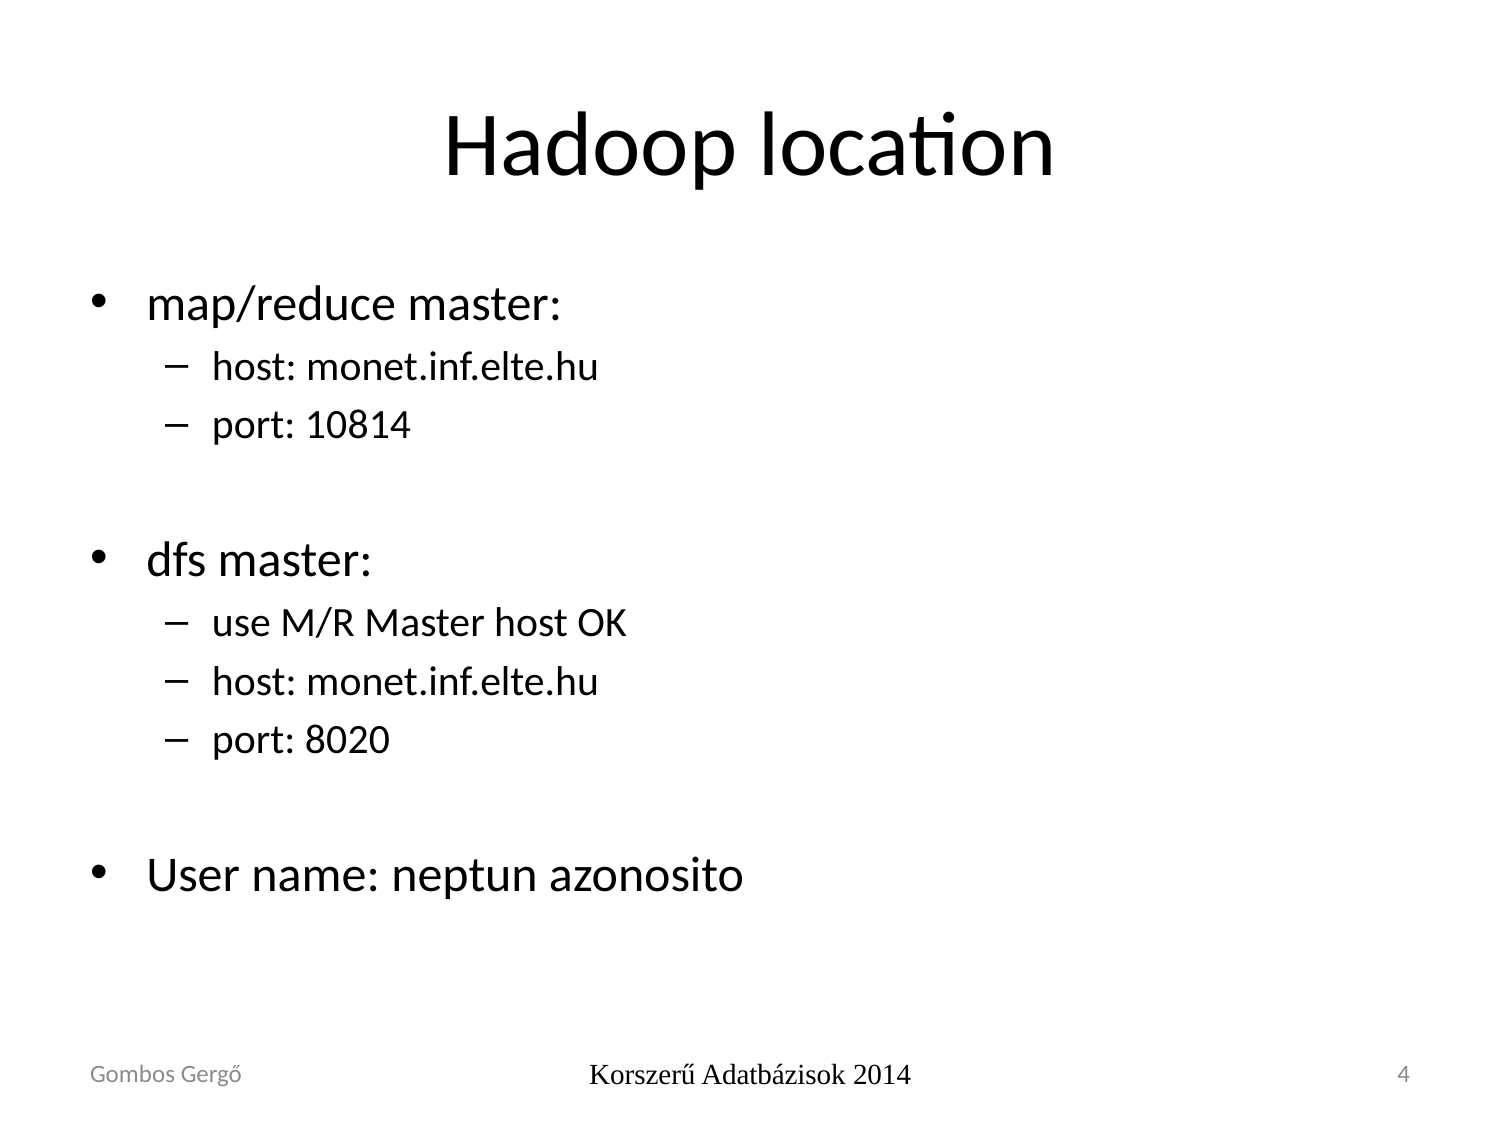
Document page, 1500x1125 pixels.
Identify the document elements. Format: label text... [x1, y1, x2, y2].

slide_number 4 [1074, 1042, 1425, 1103]
list map/reduce master: host: monet.inf.elte.hu port: 10814 dfs master: use M/R Master host OK host: monet.inf.elte.hu port: 8020 User name: neptun azonosito [75, 262, 1425, 1005]
slide_number Gombos Gergő [75, 1042, 425, 1103]
title Hadoop location [75, 45, 1425, 233]
footer Korszerű Adatbázisok 2014 [512, 1042, 988, 1103]
